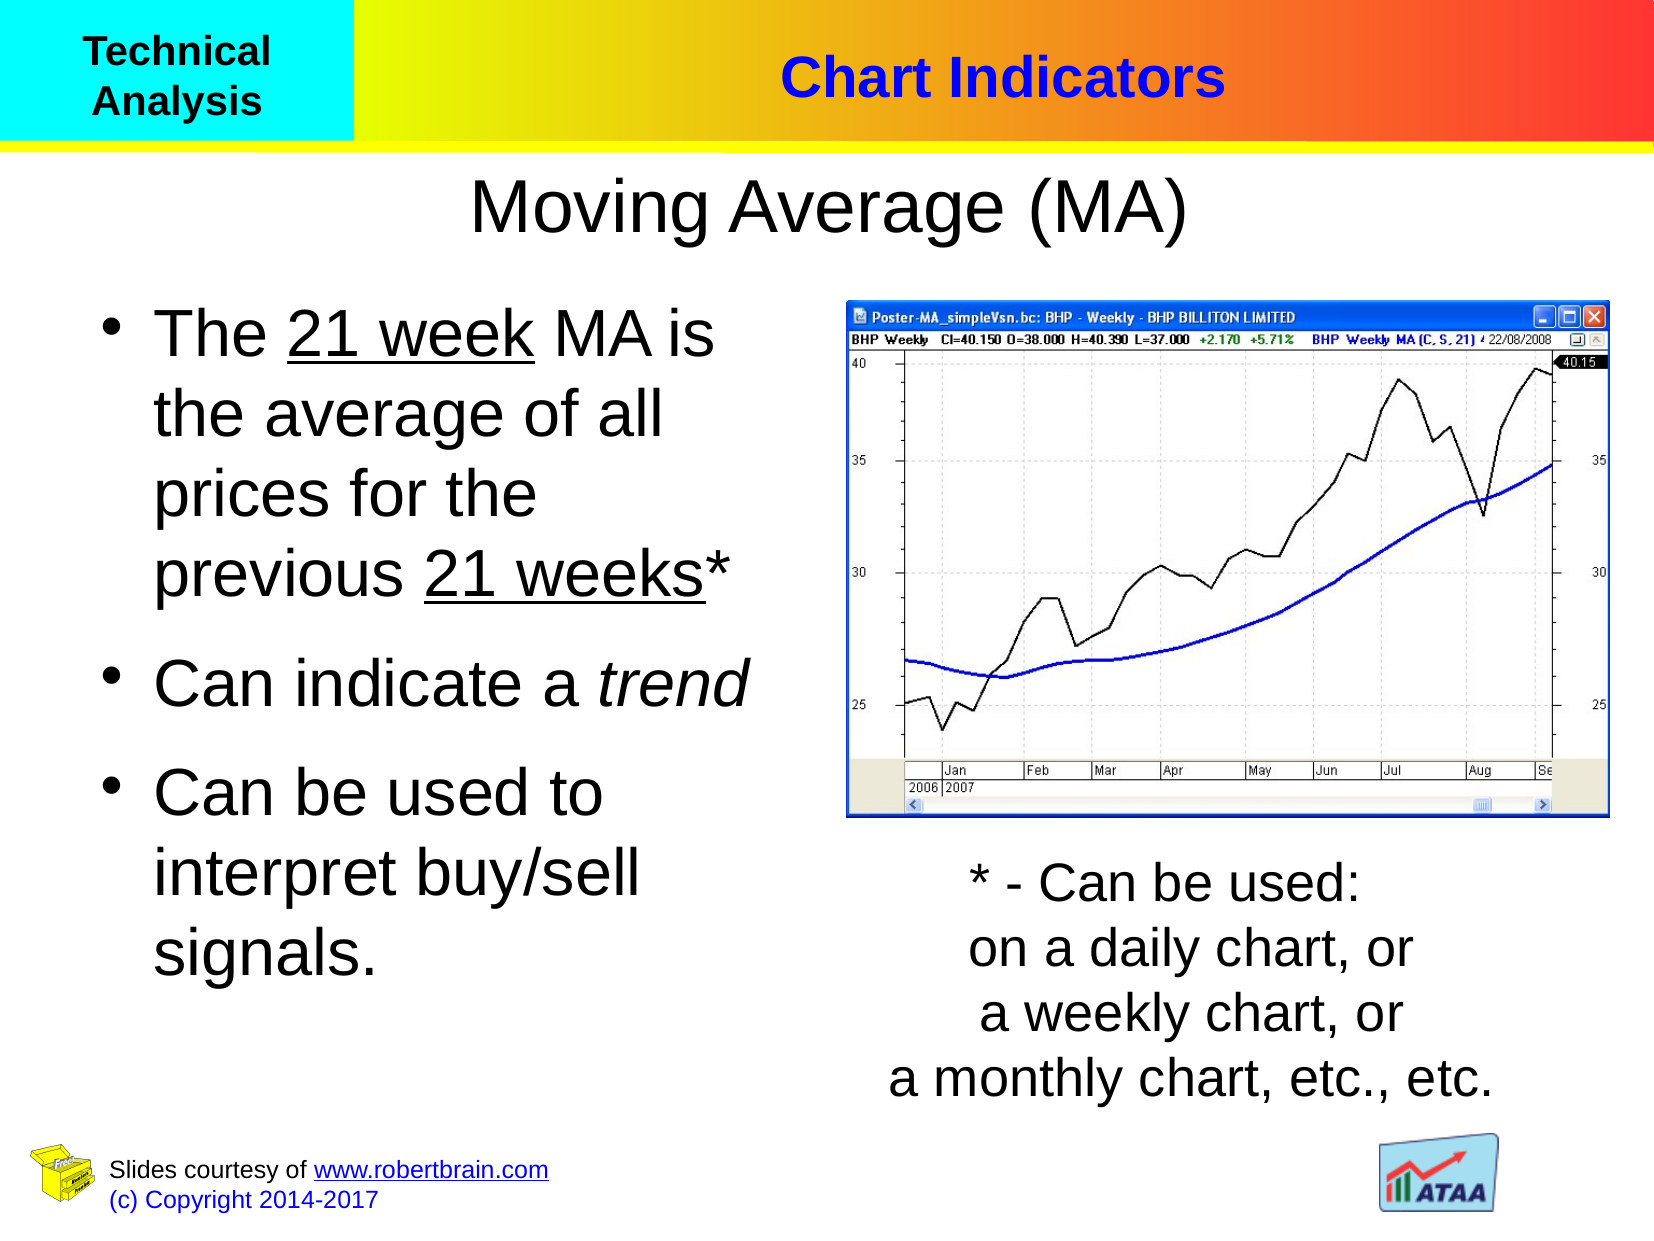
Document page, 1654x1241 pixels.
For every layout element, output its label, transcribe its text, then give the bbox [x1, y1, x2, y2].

text_box Moving Average (MA) [88, 147, 1571, 257]
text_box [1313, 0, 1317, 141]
picture [1379, 1169, 1499, 1212]
text_box * - Can be used: on a daily chart, or a weekly chart, or a monthly chart, etc., etc. [820, 851, 1510, 1169]
picture [30, 1144, 95, 1202]
picture [845, 300, 1611, 819]
text_box The 21 week MA is the average of all prices for the previous 21 weeks* Can indicate a trend Can be used to interpret buy/sell signals. [82, 290, 809, 1109]
